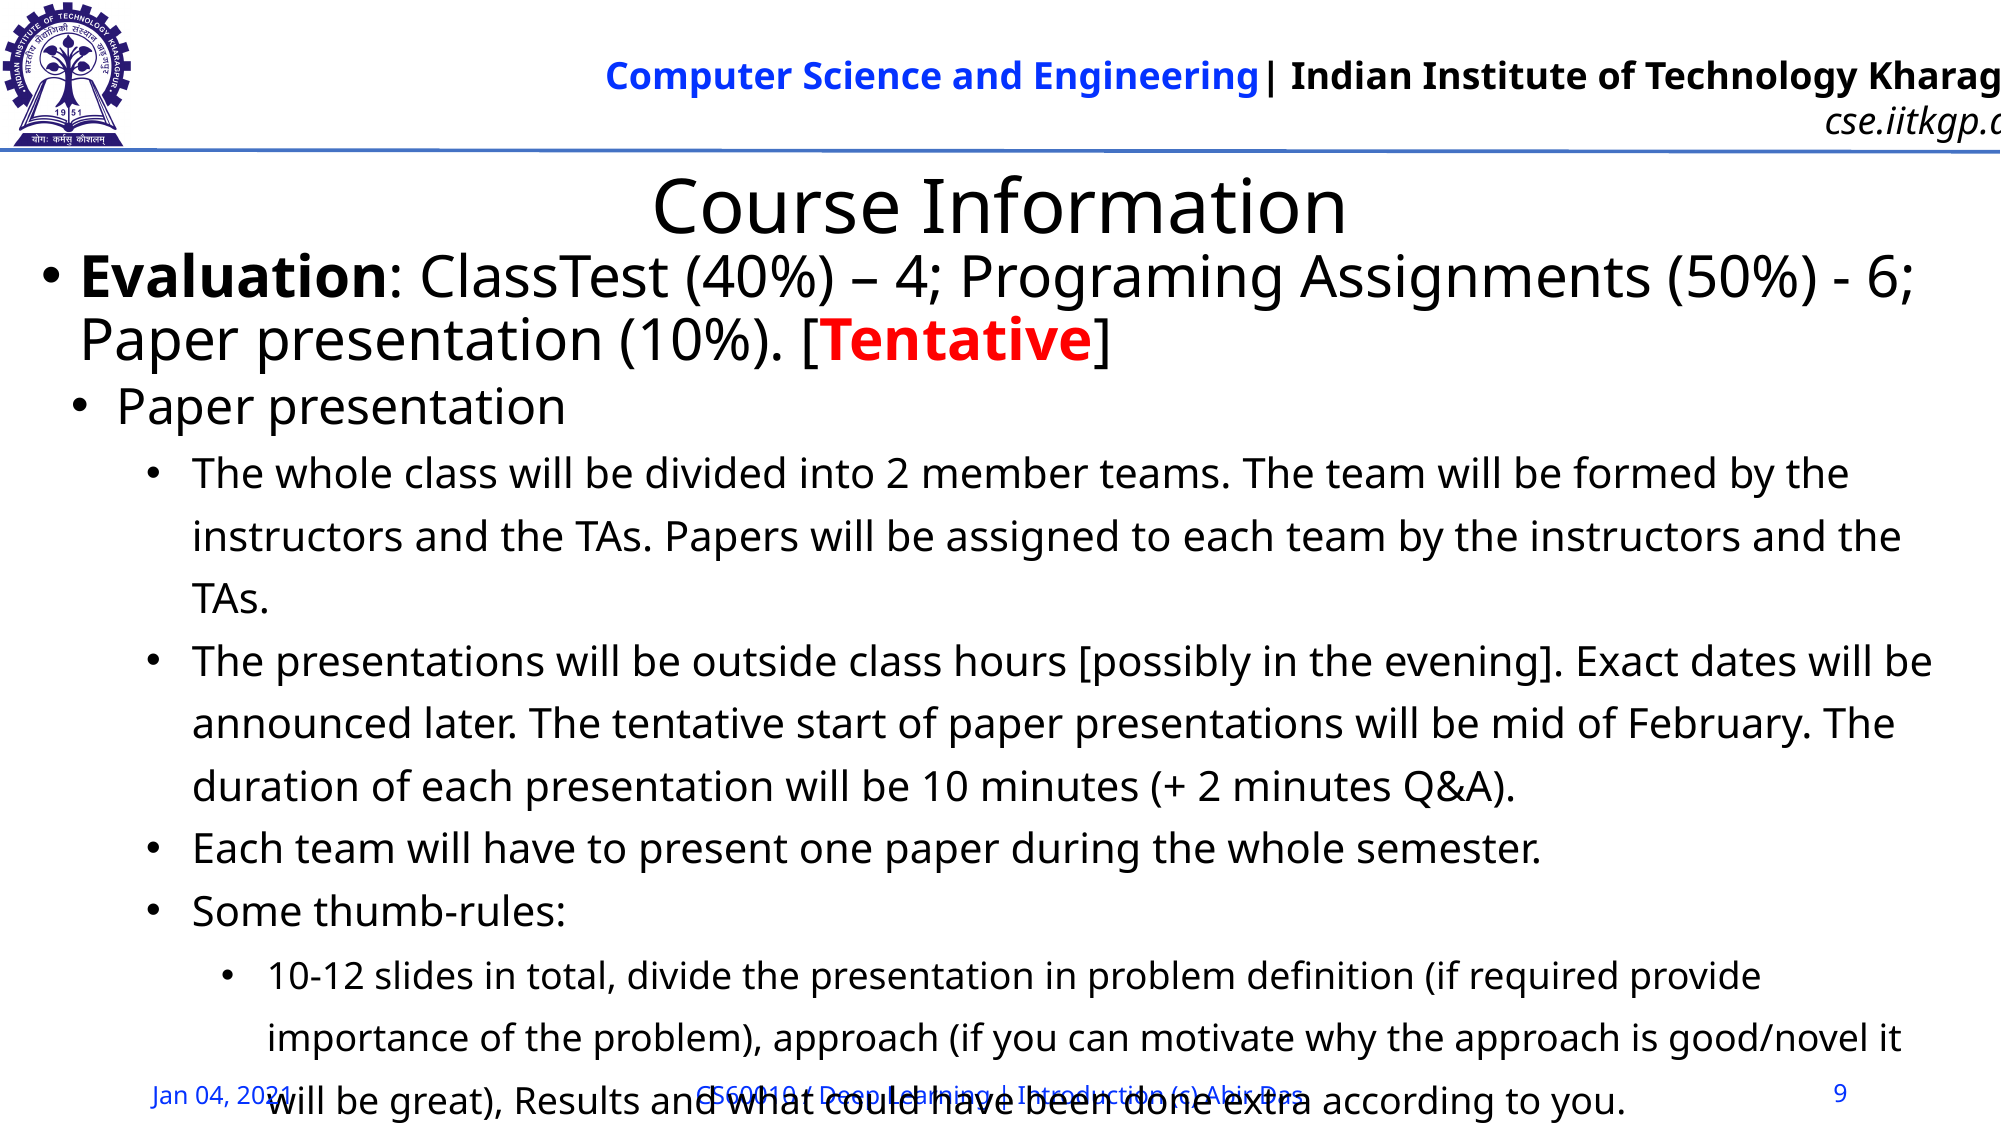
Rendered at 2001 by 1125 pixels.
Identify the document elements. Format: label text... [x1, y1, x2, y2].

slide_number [137, 1065, 331, 1125]
picture [2, 2, 131, 147]
slide_number 9 [1733, 1065, 1863, 1125]
footer CS60010 / Deep Learning | Introduction (c) Abir Das [331, 1065, 1670, 1125]
title Course Information [406, 108, 1593, 239]
text_box Evaluation: ClassTest (40%) – 4; Programing Assignments (50%) - 6; Paper presentation (10%). [Tentative] Paper presentation The whole class will be divided into 2 member teams. The team will be formed by the instructors and the TAs. Papers will be assigned to each team by the instructors and the TAs. The presentations will be outside class hours [possibly in the evening]. Exact dates will be announced later. The tentative start of paper presentations will be mid of February. The duration of each presentation will be 10 minutes (+ 2 minutes Q&A). Each team will have to present one paper during the whole semester. Some thumb-rules: 10-12 slides in total, divide the presentation in problem definition (if required provide importance of the problem), approach (if you can motivate why the approach is good/novel it will be great), Results and what could have been done extra according to you. [27, 239, 1985, 1004]
